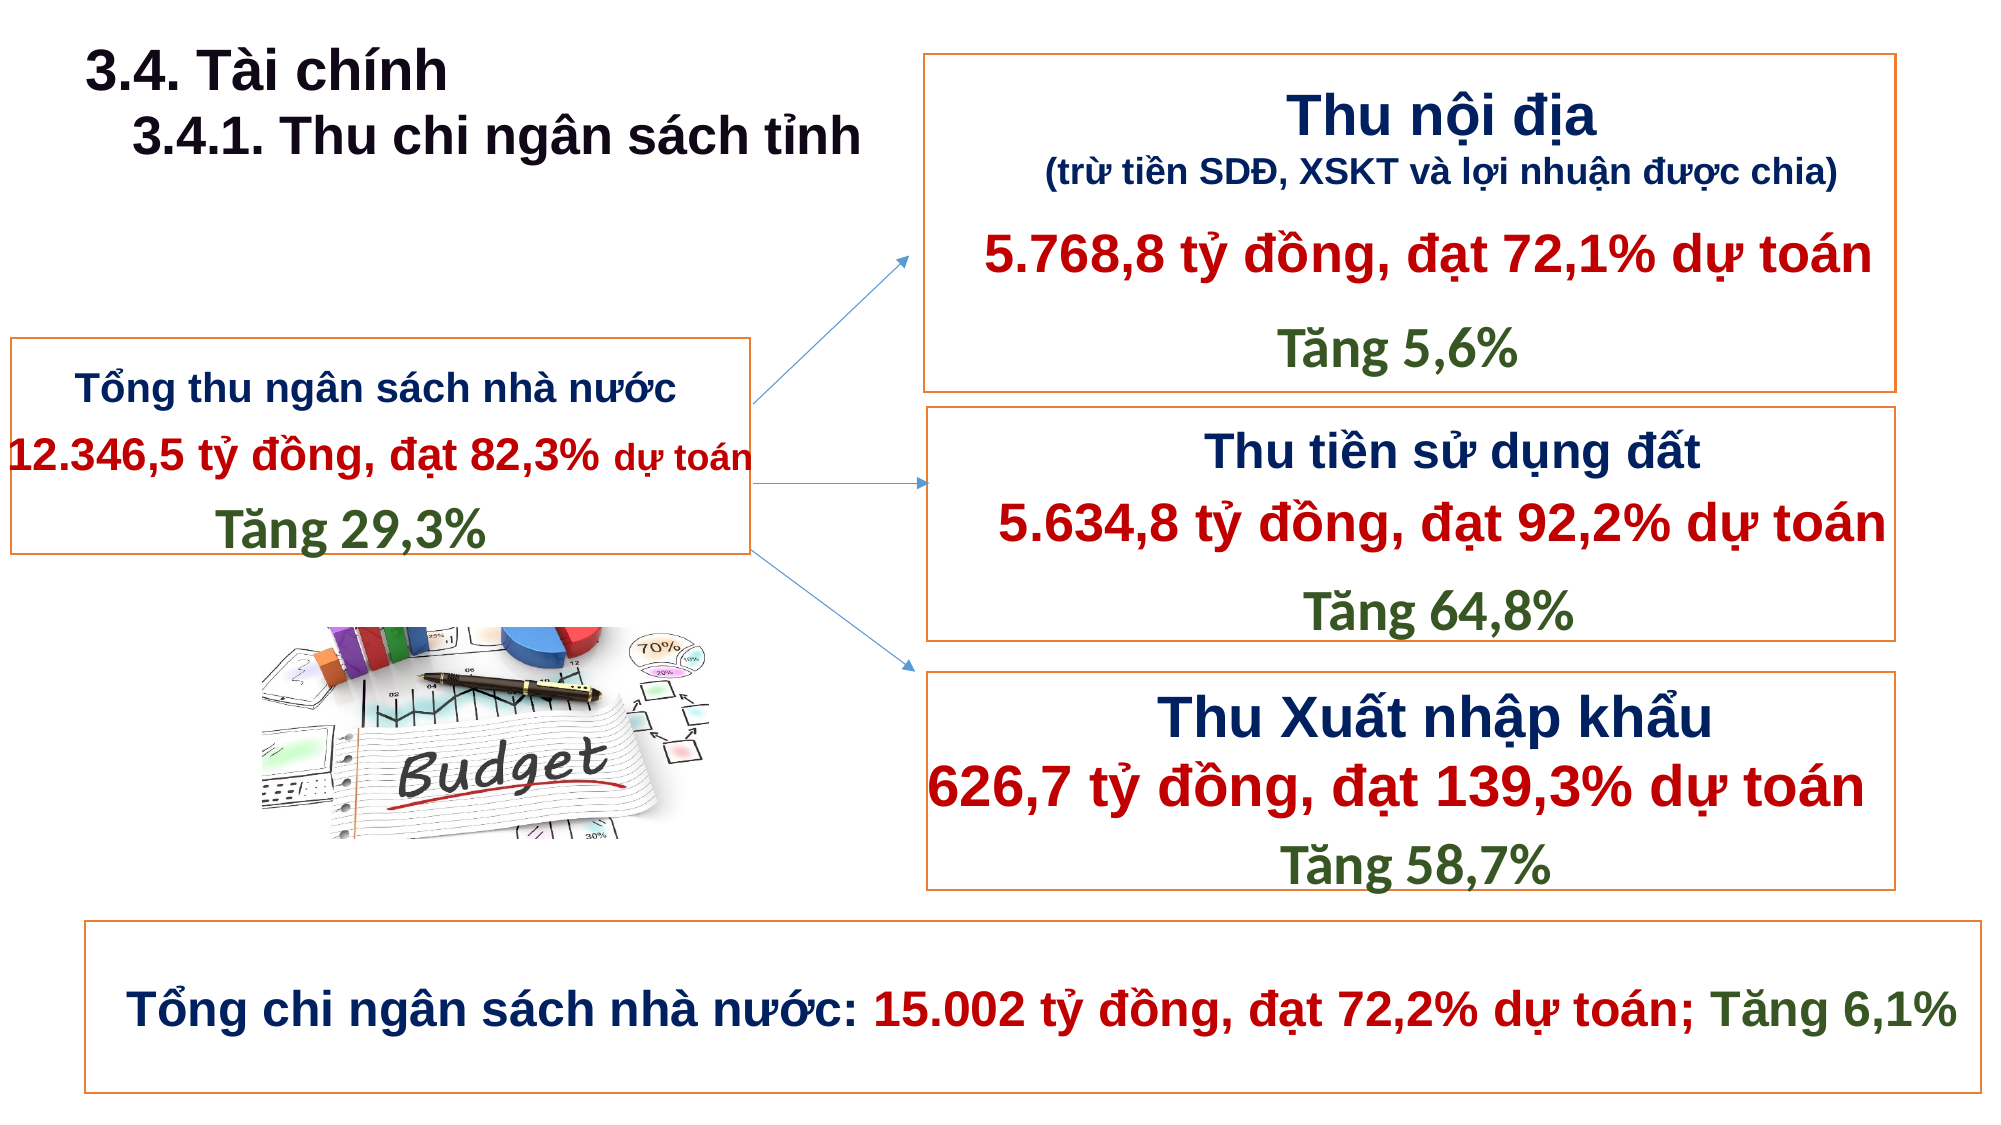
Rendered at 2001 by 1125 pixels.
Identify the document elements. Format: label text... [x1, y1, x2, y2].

text_box Tăng 64,8% [1275, 564, 1591, 650]
picture [261, 627, 709, 839]
text_box 626,7 tỷ đồng, đạt 139,3% dự toán [902, 740, 1893, 826]
text_box 5.768,8 tỷ đồng, đạt 72,1% dự toán [966, 211, 1893, 292]
text_box Thu tiền sử dụng đất [1186, 410, 1721, 479]
text_box [10, 532, 187, 555]
text_box Tăng 58,7% [1252, 818, 1567, 904]
text_box Tổng thu ngân sách nhà nước [37, 353, 715, 418]
text_box [10, 337, 751, 416]
text_box 12.346,5 tỷ đồng, đạt 82,3% dự toán [0, 416, 775, 532]
text_box 3.4.1. Thu chi ngân sách tỉnh [115, 92, 878, 173]
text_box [753, 255, 910, 405]
text_box 3.4. Tài chính [68, 24, 465, 109]
text_box Tăng 29,3% [187, 482, 502, 568]
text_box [738, 540, 916, 672]
text_box [926, 671, 1896, 891]
text_box [926, 406, 1896, 642]
text_box Tổng chi ngân sách nhà nước: 15.002 tỷ đồng, đạt 72,2% dự toán; Tăng 6,1% [112, 968, 2000, 1044]
text_box [923, 53, 1897, 393]
text_box [84, 920, 1982, 1094]
text_box Tăng 5,6% [1262, 301, 1535, 387]
text_box [502, 532, 751, 555]
text_box Thu Xuất nhập khẩu [1097, 672, 1775, 740]
text_box Thu nội địa (trừ tiền SDĐ, XSKT và lợi nhuận được chia) [1019, 69, 1865, 200]
text_box 5.634,8 tỷ đồng, đạt 92,2% dự toán [979, 479, 1909, 560]
